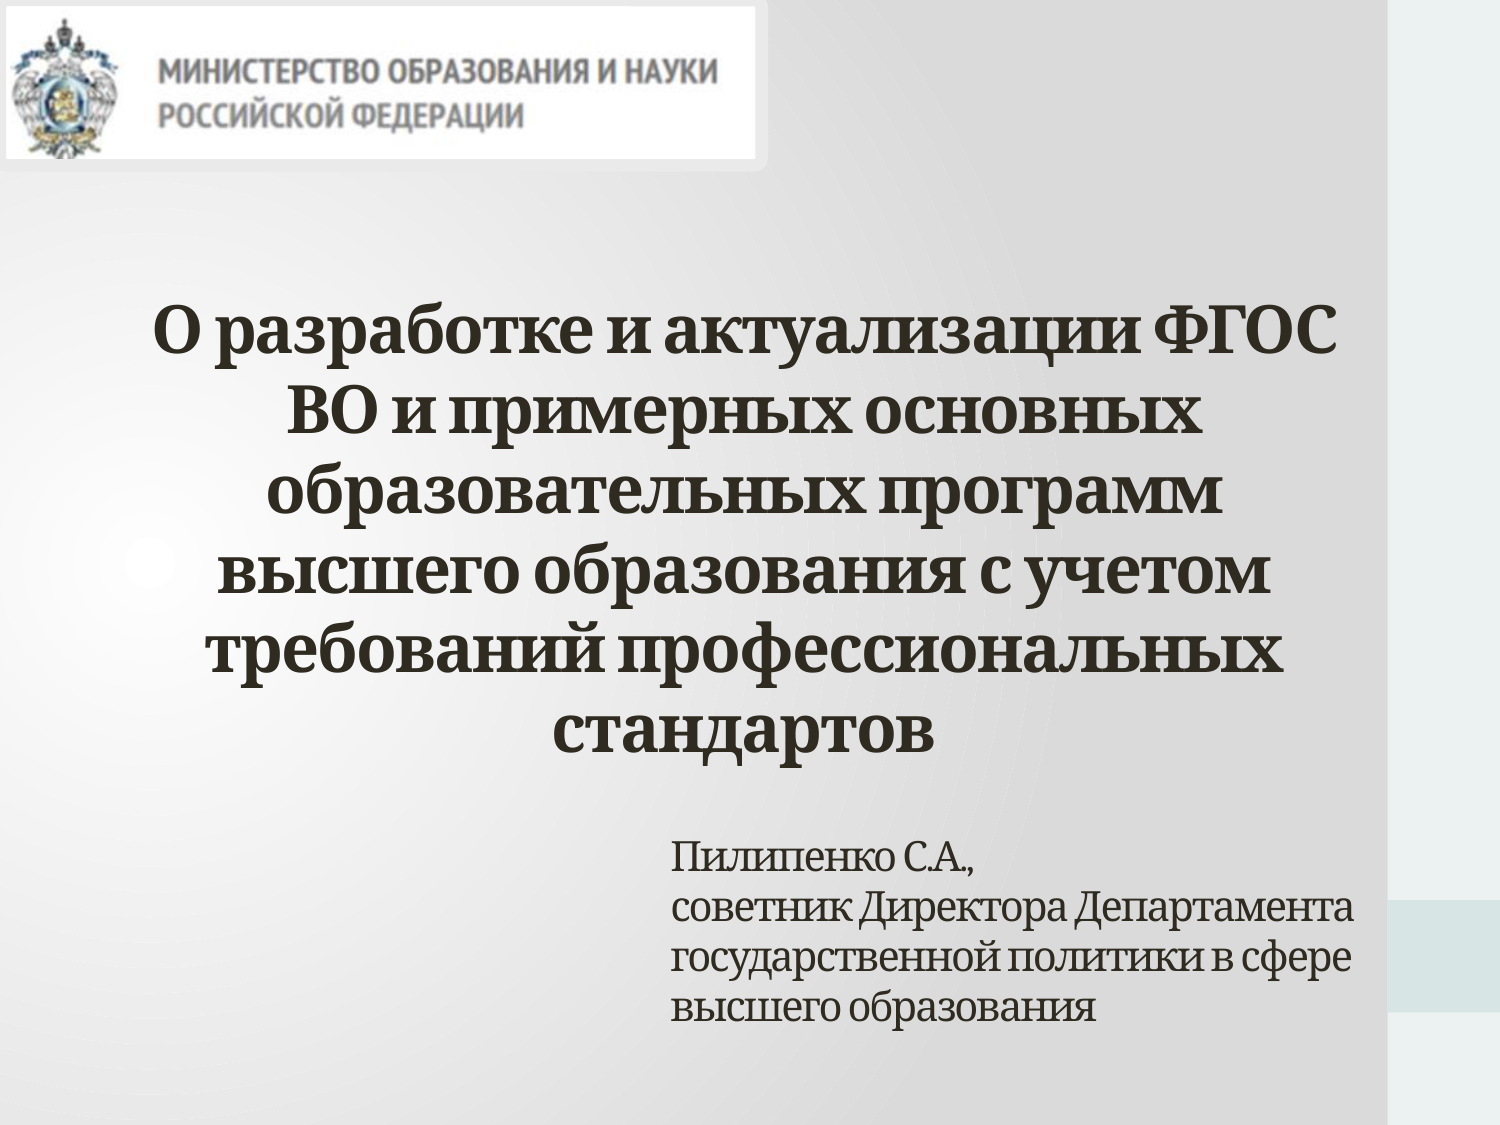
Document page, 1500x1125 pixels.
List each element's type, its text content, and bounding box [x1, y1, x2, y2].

title О разработке и актуализации ФГОС ВО и примерных основных образовательных программ высшего образования с учетом требований профессиональных стандартов [135, 278, 1353, 764]
text_box Пилипенко С.А., советник Директора Департамента государственной политики в сфере высшего образования [655, 822, 1381, 1094]
picture [0, 0, 763, 166]
